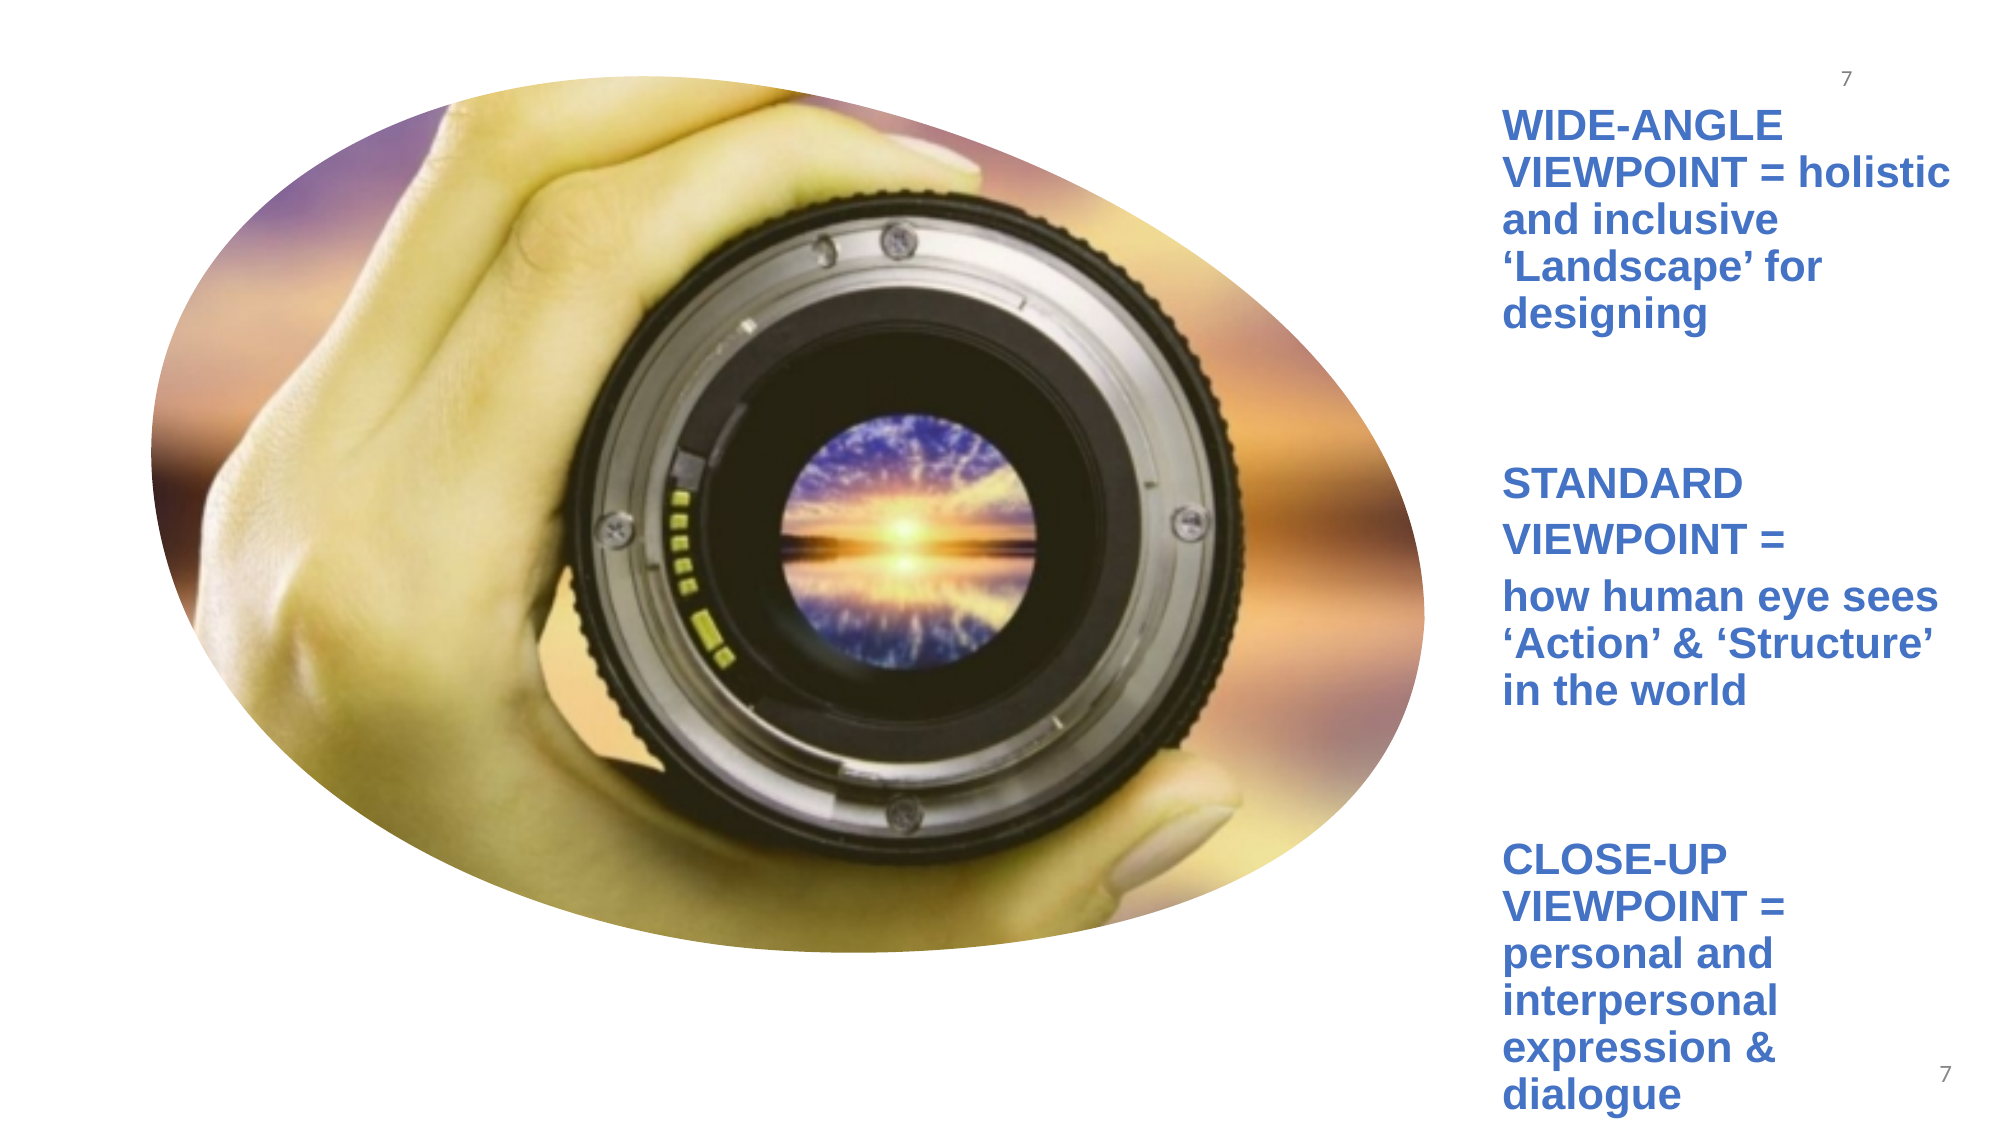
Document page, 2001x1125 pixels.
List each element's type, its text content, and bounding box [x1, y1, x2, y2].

text_box WIDE-ANGLE VIEWPOINT = holistic and inclusive ‘Landscape’ for designing STANDARD VIEWPOINT = how human eye sees ‘Action’ & ‘Structure’ in the world CLOSE-UP VIEWPOINT = personal and interpersonal expression & dialogue [1487, 33, 1968, 1125]
slide_number 7 [1717, 52, 1868, 105]
picture [150, 75, 1425, 953]
text_box 7 [1517, 1042, 1968, 1103]
